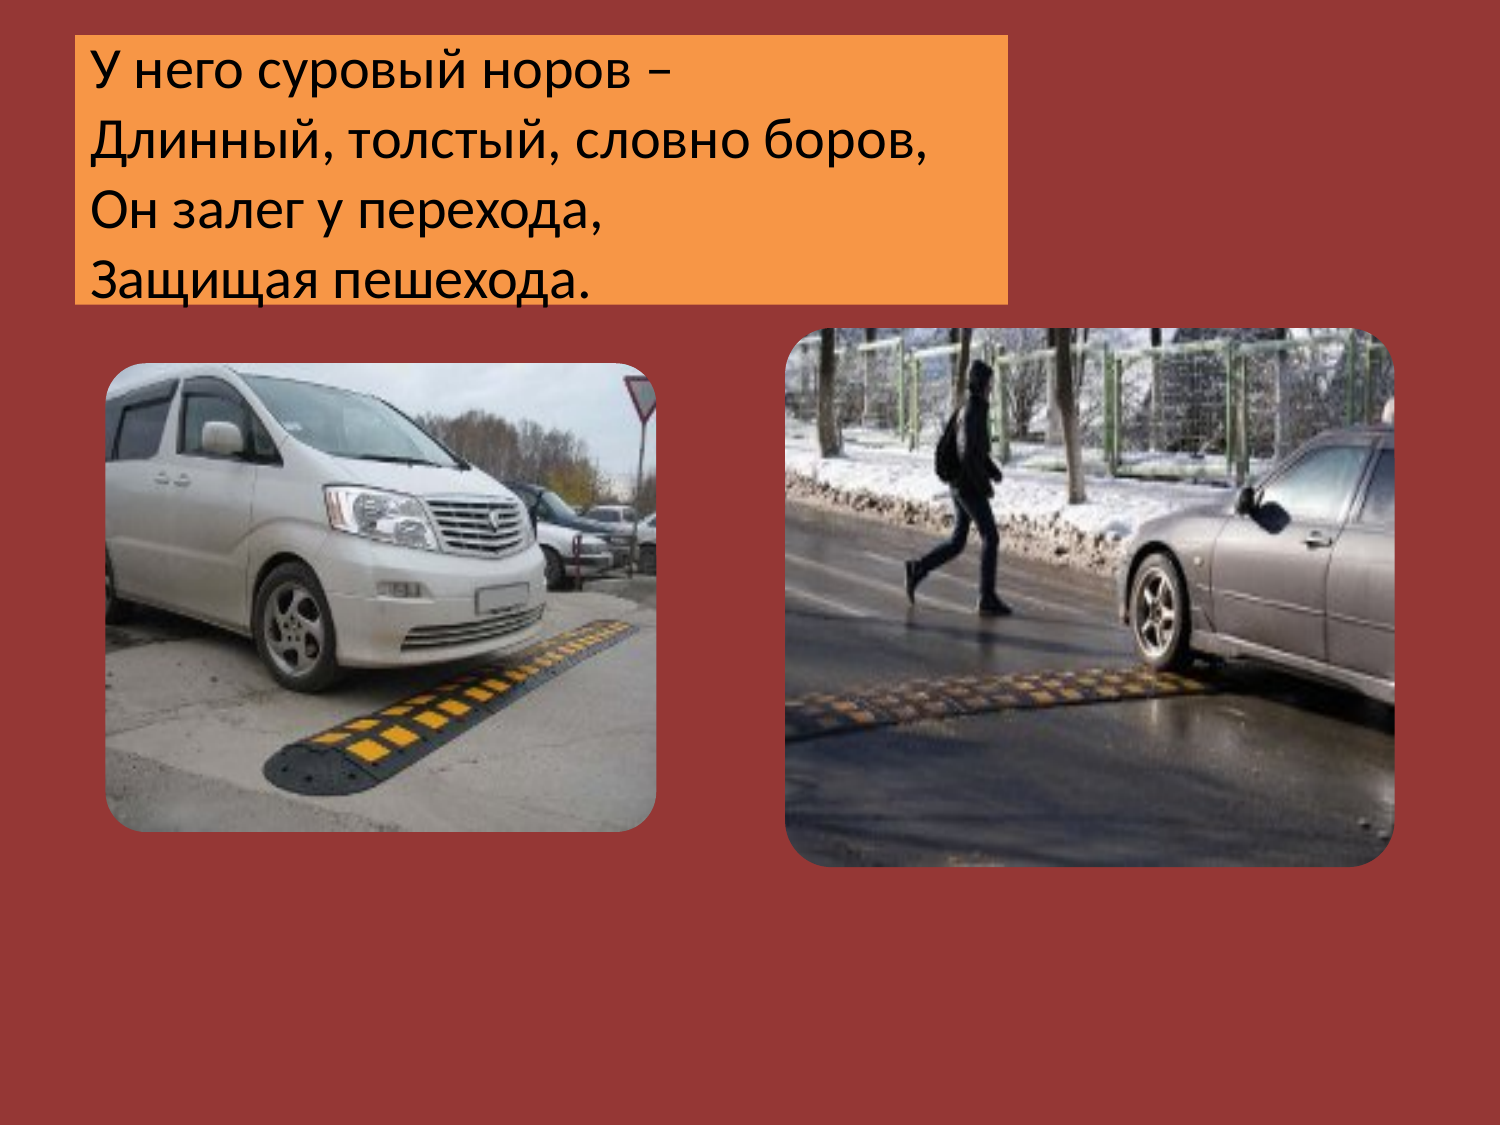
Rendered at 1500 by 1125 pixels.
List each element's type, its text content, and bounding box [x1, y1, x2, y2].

title У него суровый норов – Длинный, толстый, словно боров, Он залег у перехода, Защищая пешехода. [75, 35, 1008, 305]
picture [784, 327, 1395, 868]
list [105, 362, 657, 833]
